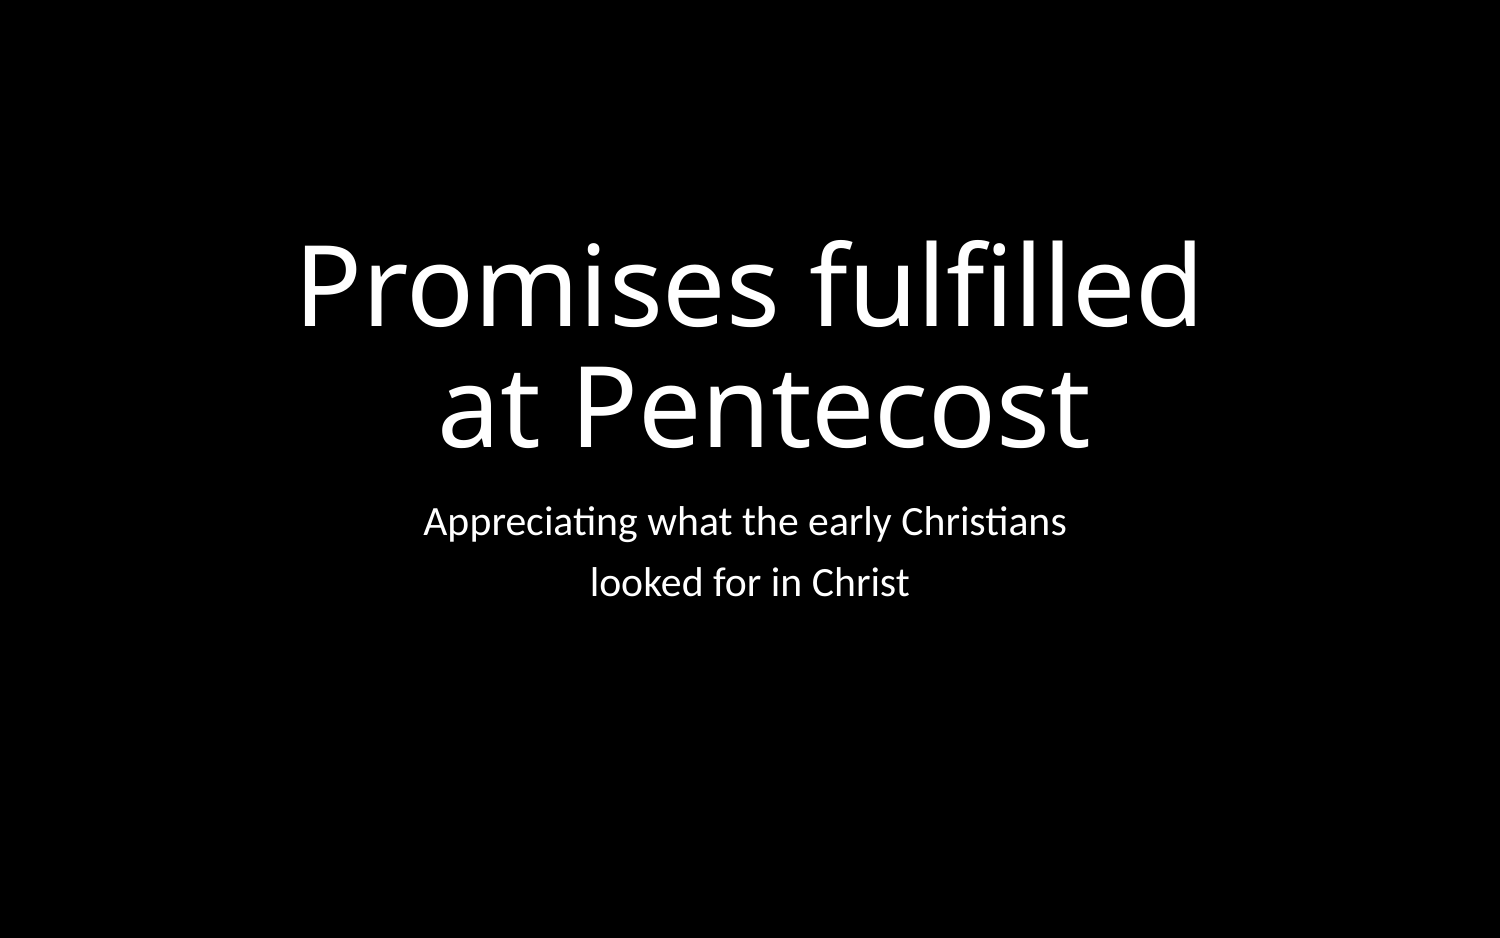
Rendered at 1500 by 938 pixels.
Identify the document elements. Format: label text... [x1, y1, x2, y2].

subtitle Appreciating what the early Christians looked for in Christ [187, 492, 1313, 719]
title Promises fulfilled at Pentecost [187, 153, 1313, 480]
